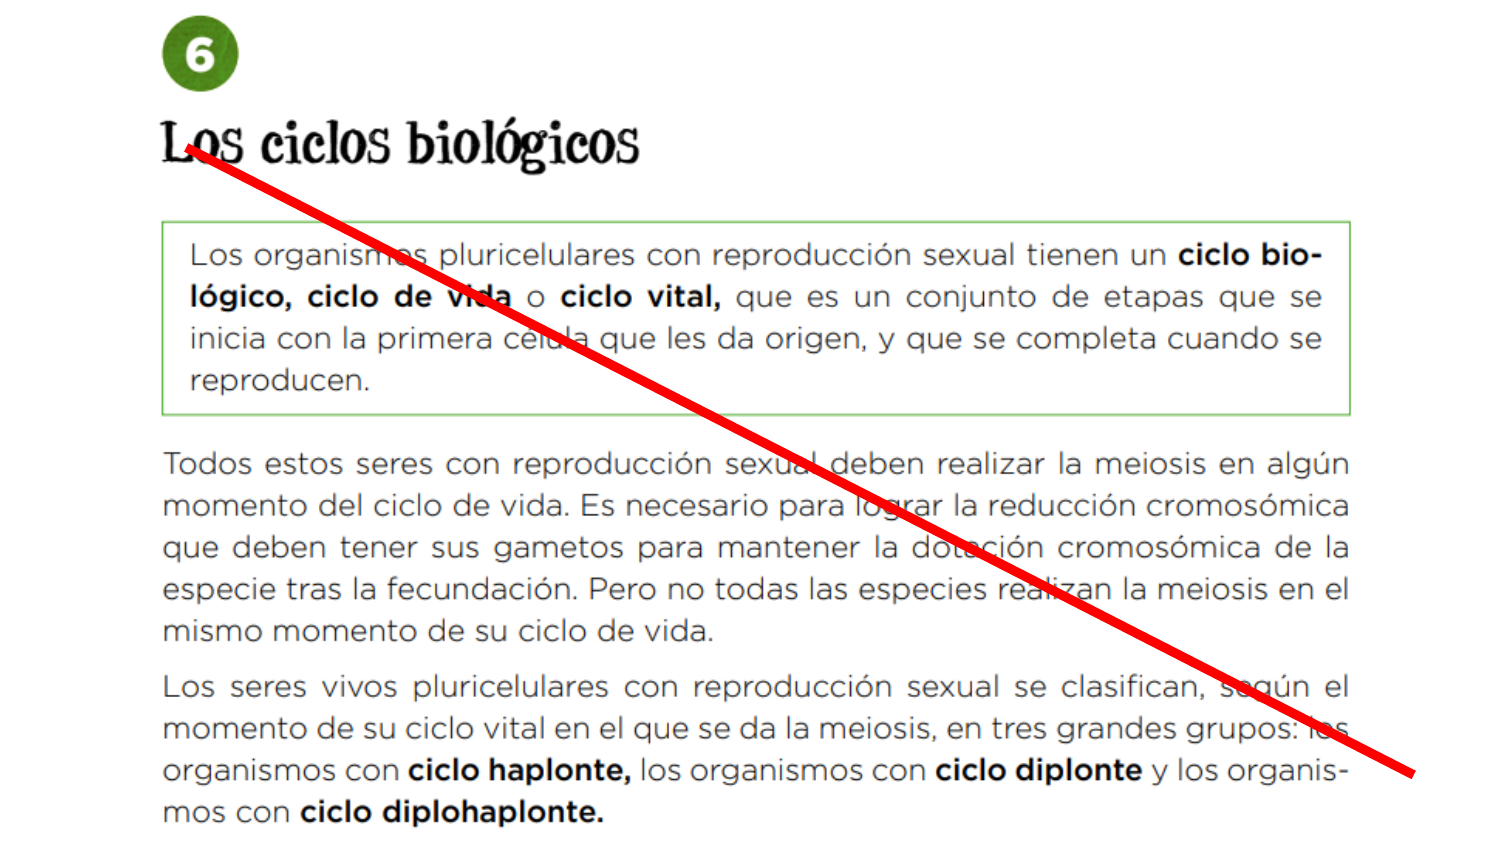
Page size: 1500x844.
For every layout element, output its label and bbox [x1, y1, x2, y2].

picture [117, 0, 1383, 844]
text_box [185, 147, 1414, 776]
